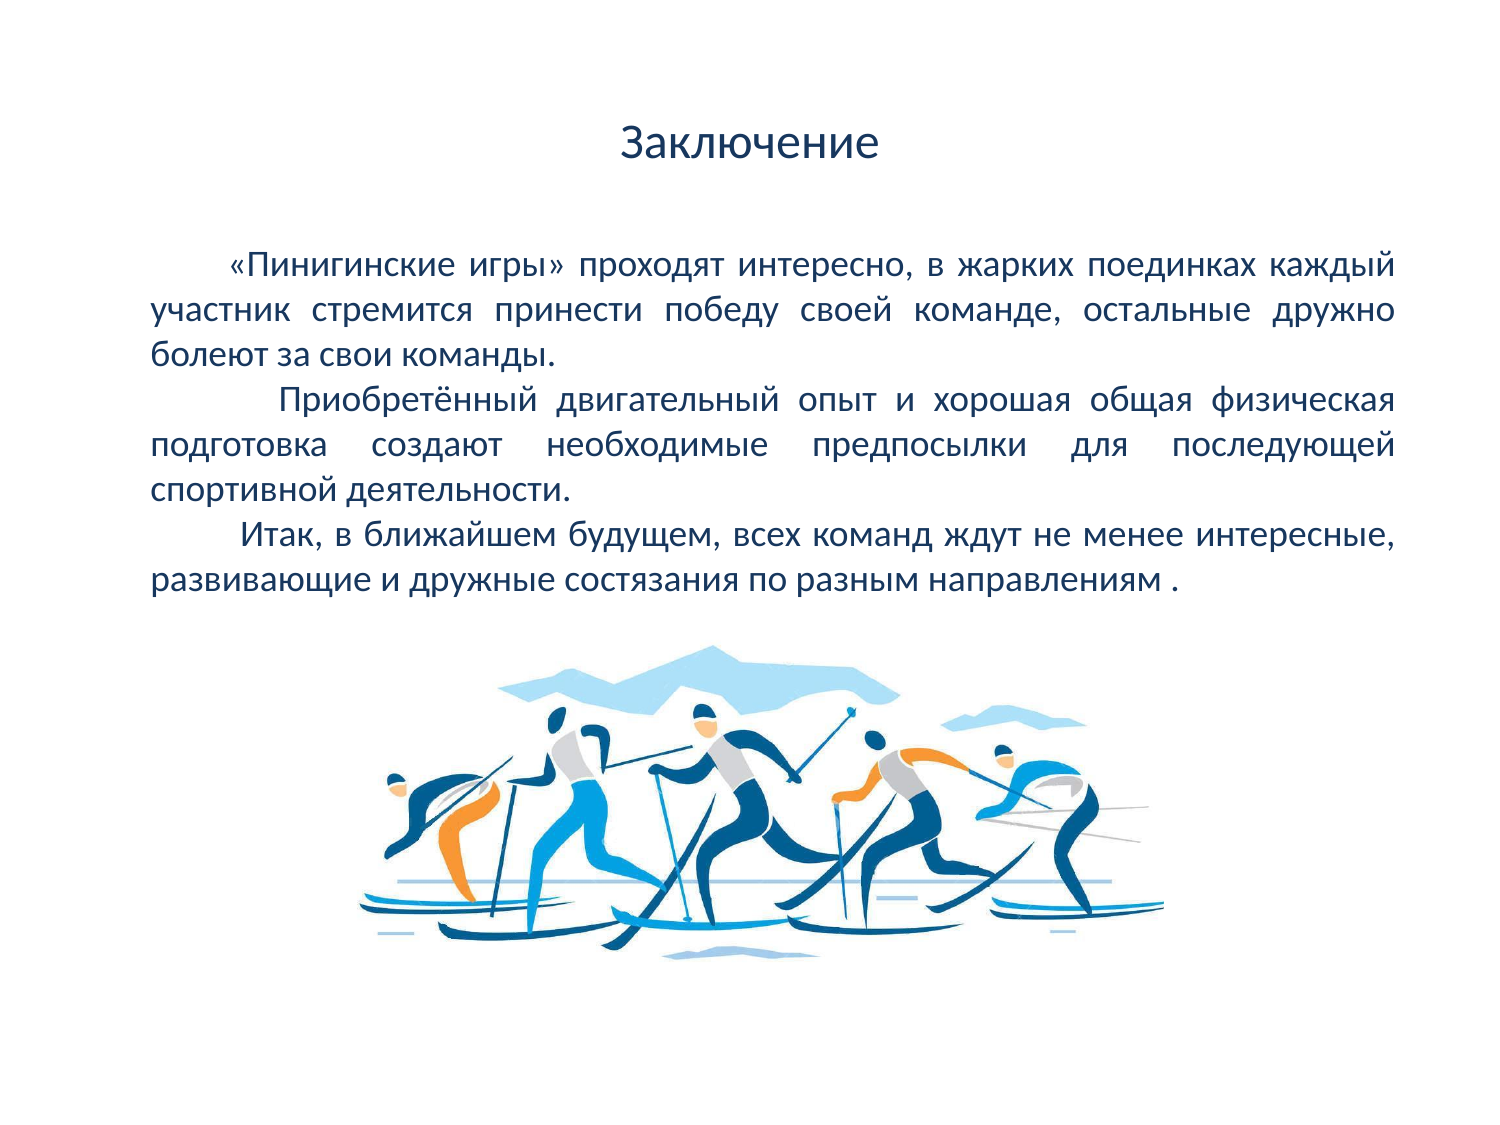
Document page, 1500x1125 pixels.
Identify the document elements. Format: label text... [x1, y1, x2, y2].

text_box «Пинигинские игры» проходят интересно, в жарких поединках каждый участник стремится принести победу своей команде, остальные дружно болеют за свои команды. Приобретённый двигательный опыт и хорошая общая физическая подготовка создают необходимые предпосылки для последующей спортивной деятельности. Итак, в ближайшем будущем, всех команд ждут не менее интересные, развивающие и дружные состязания по разным направлениям . [135, 231, 1412, 607]
title Заключение [75, 45, 1425, 233]
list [336, 514, 1164, 1097]
